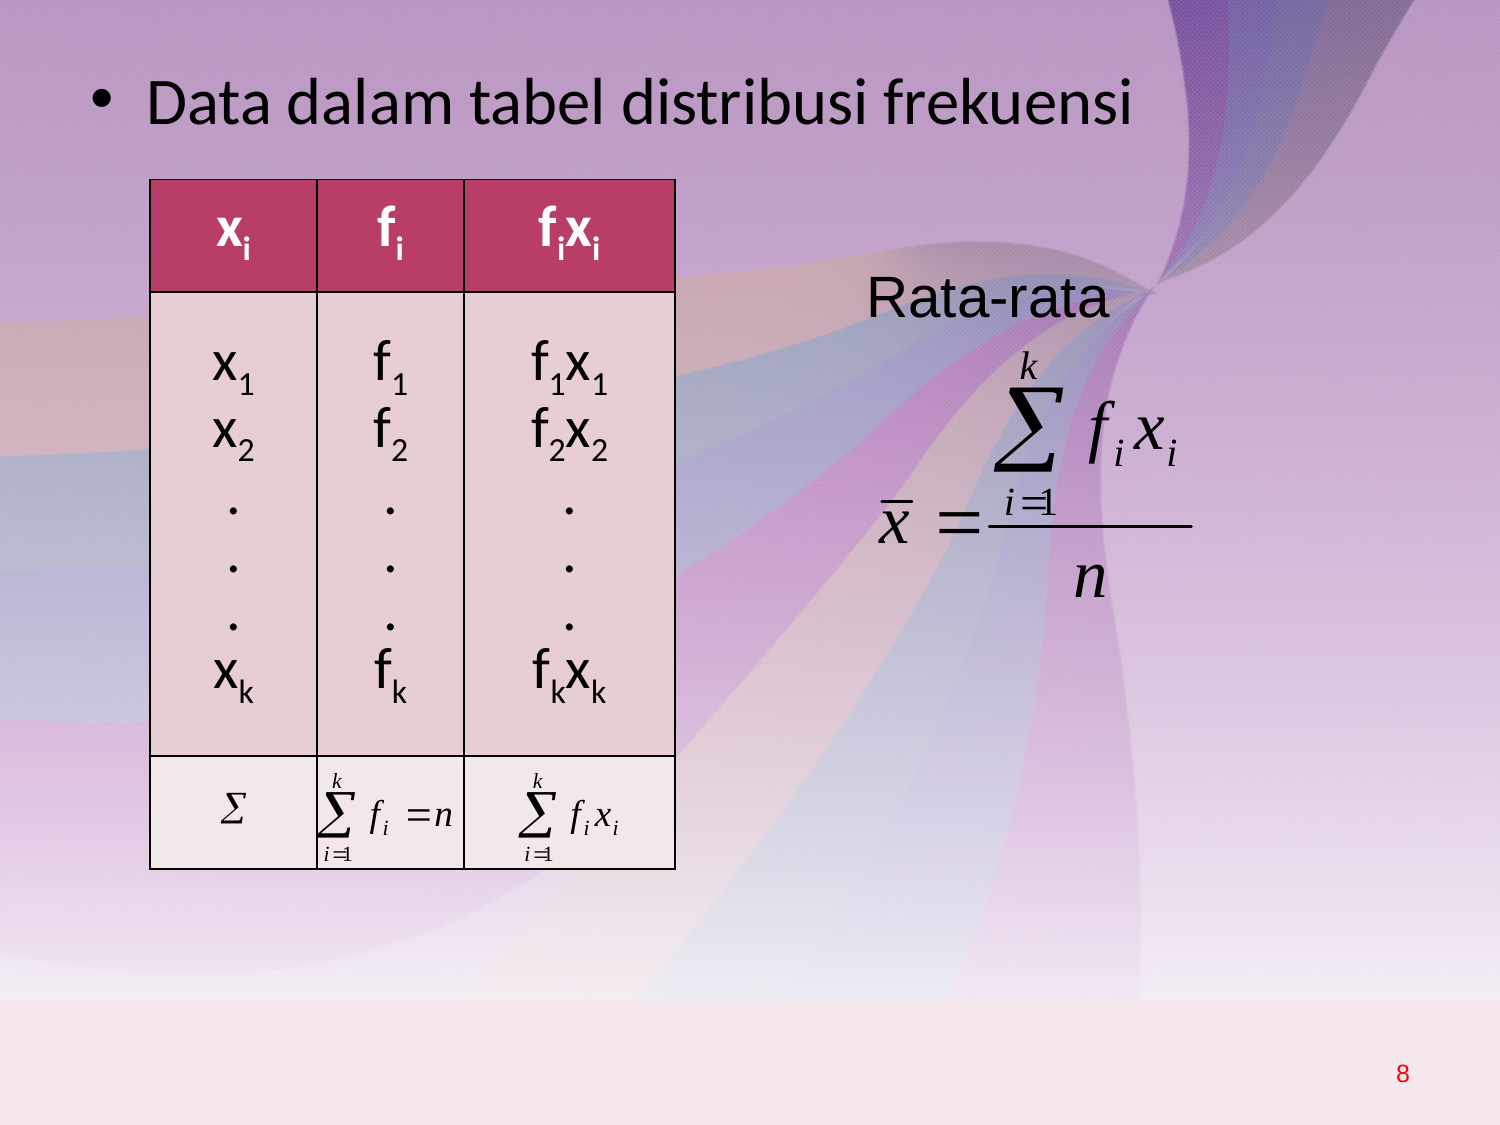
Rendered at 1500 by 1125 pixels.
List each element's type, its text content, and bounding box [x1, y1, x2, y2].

list Data dalam tabel distribusi frekuensi [74, 49, 1426, 870]
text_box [512, 763, 626, 870]
text_box Rata-rata [851, 251, 1125, 337]
table_header fi [318, 180, 463, 291]
table_cell  [151, 757, 316, 868]
table_header xi [151, 180, 316, 291]
table_cell [318, 757, 463, 771]
table_cell x1 x2 . . . xk [151, 293, 316, 755]
table_cell f1 f2 . . . fk [318, 293, 463, 755]
slide_number 8 [1074, 1042, 1425, 1103]
table_cell f1x1 f2x2 . . . fkxk [465, 293, 674, 755]
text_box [865, 337, 1205, 613]
table_header fixi [465, 180, 674, 291]
table_cell [465, 757, 674, 868]
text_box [312, 763, 459, 870]
